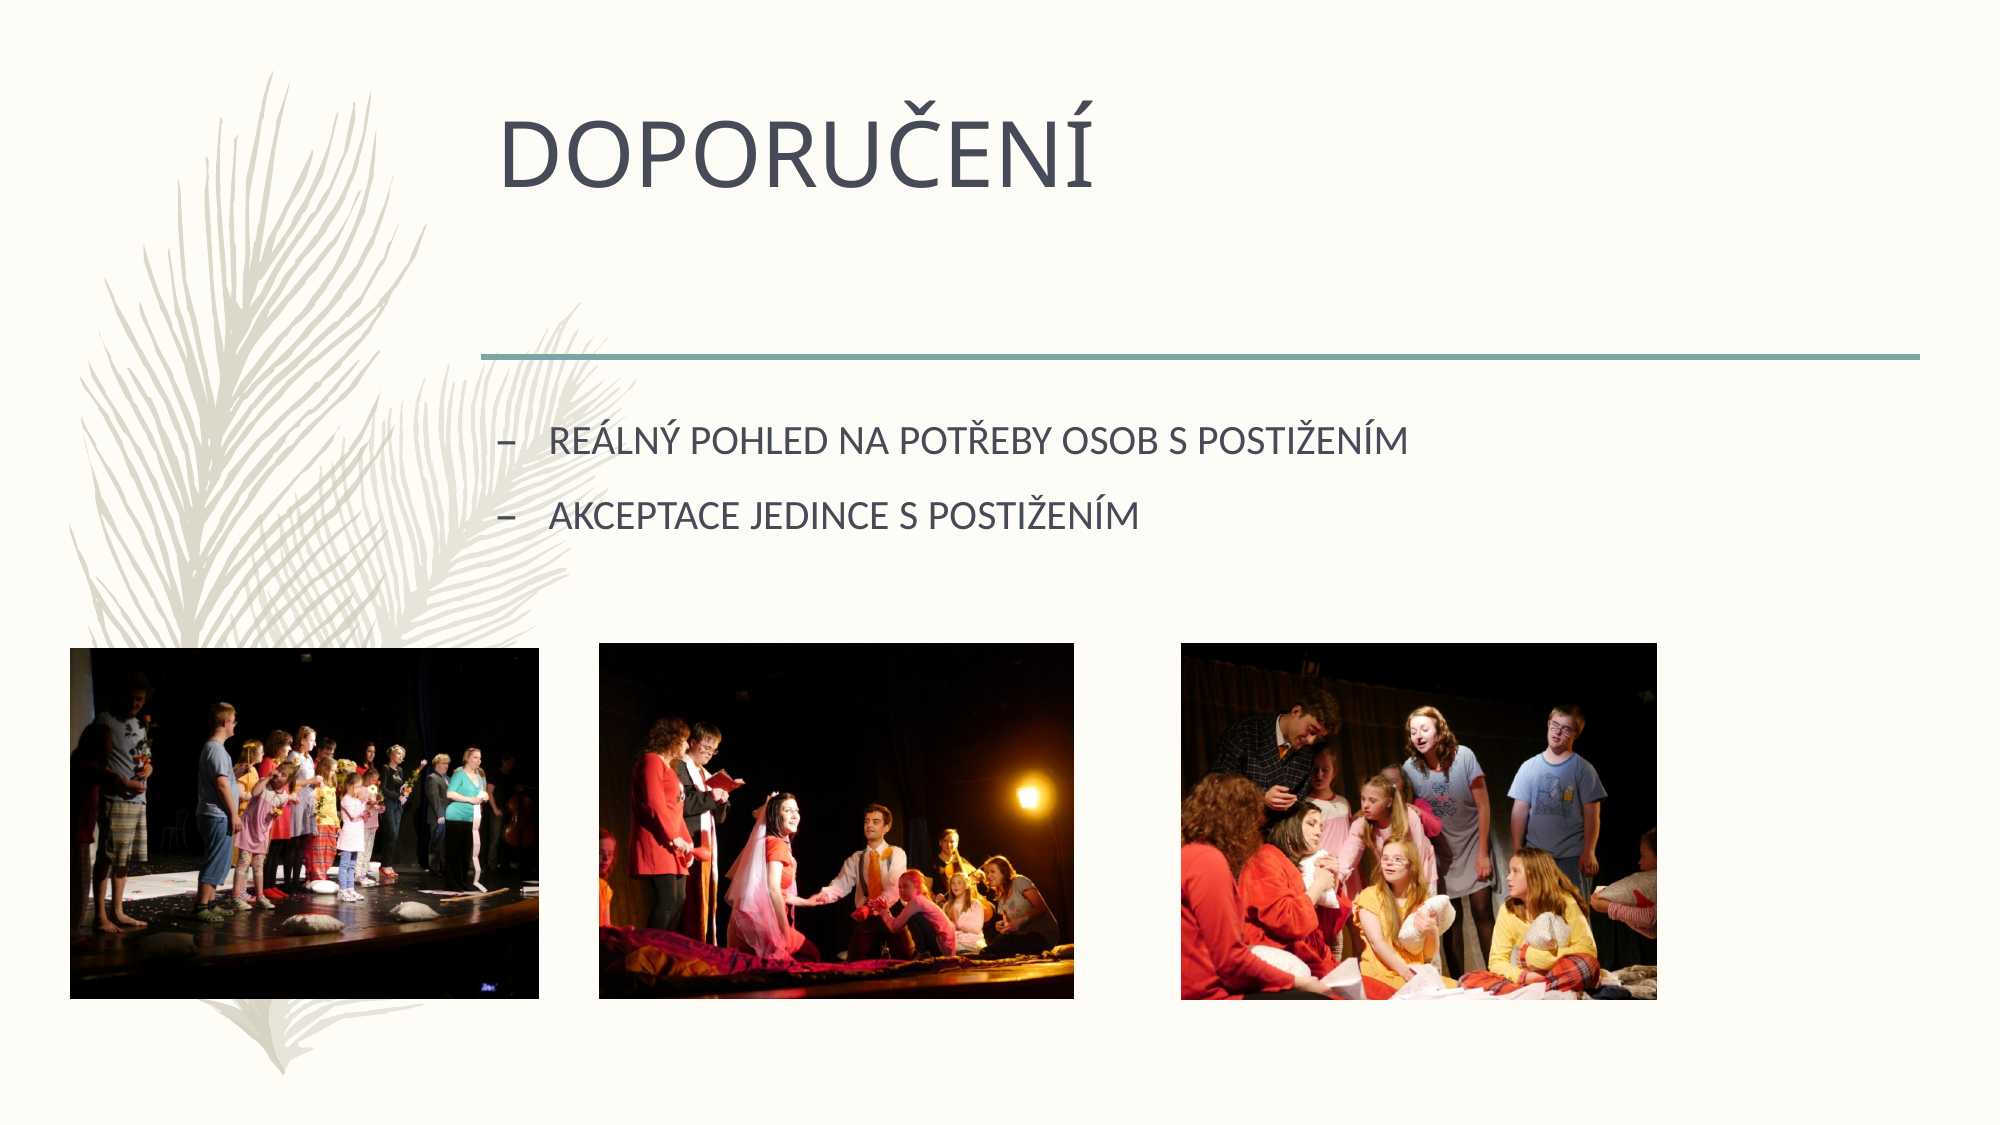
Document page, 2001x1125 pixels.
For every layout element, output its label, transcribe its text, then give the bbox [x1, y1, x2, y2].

title DOPORUČENÍ [481, 93, 1920, 350]
picture [599, 643, 1074, 1000]
picture [70, 647, 539, 1000]
picture [1181, 643, 1657, 1000]
list REÁLNÝ POHLED NA POTŘEBY OSOB S POSTIŽENÍM AKCEPTACE JEDINCE S POSTIŽENÍM [481, 399, 1920, 999]
